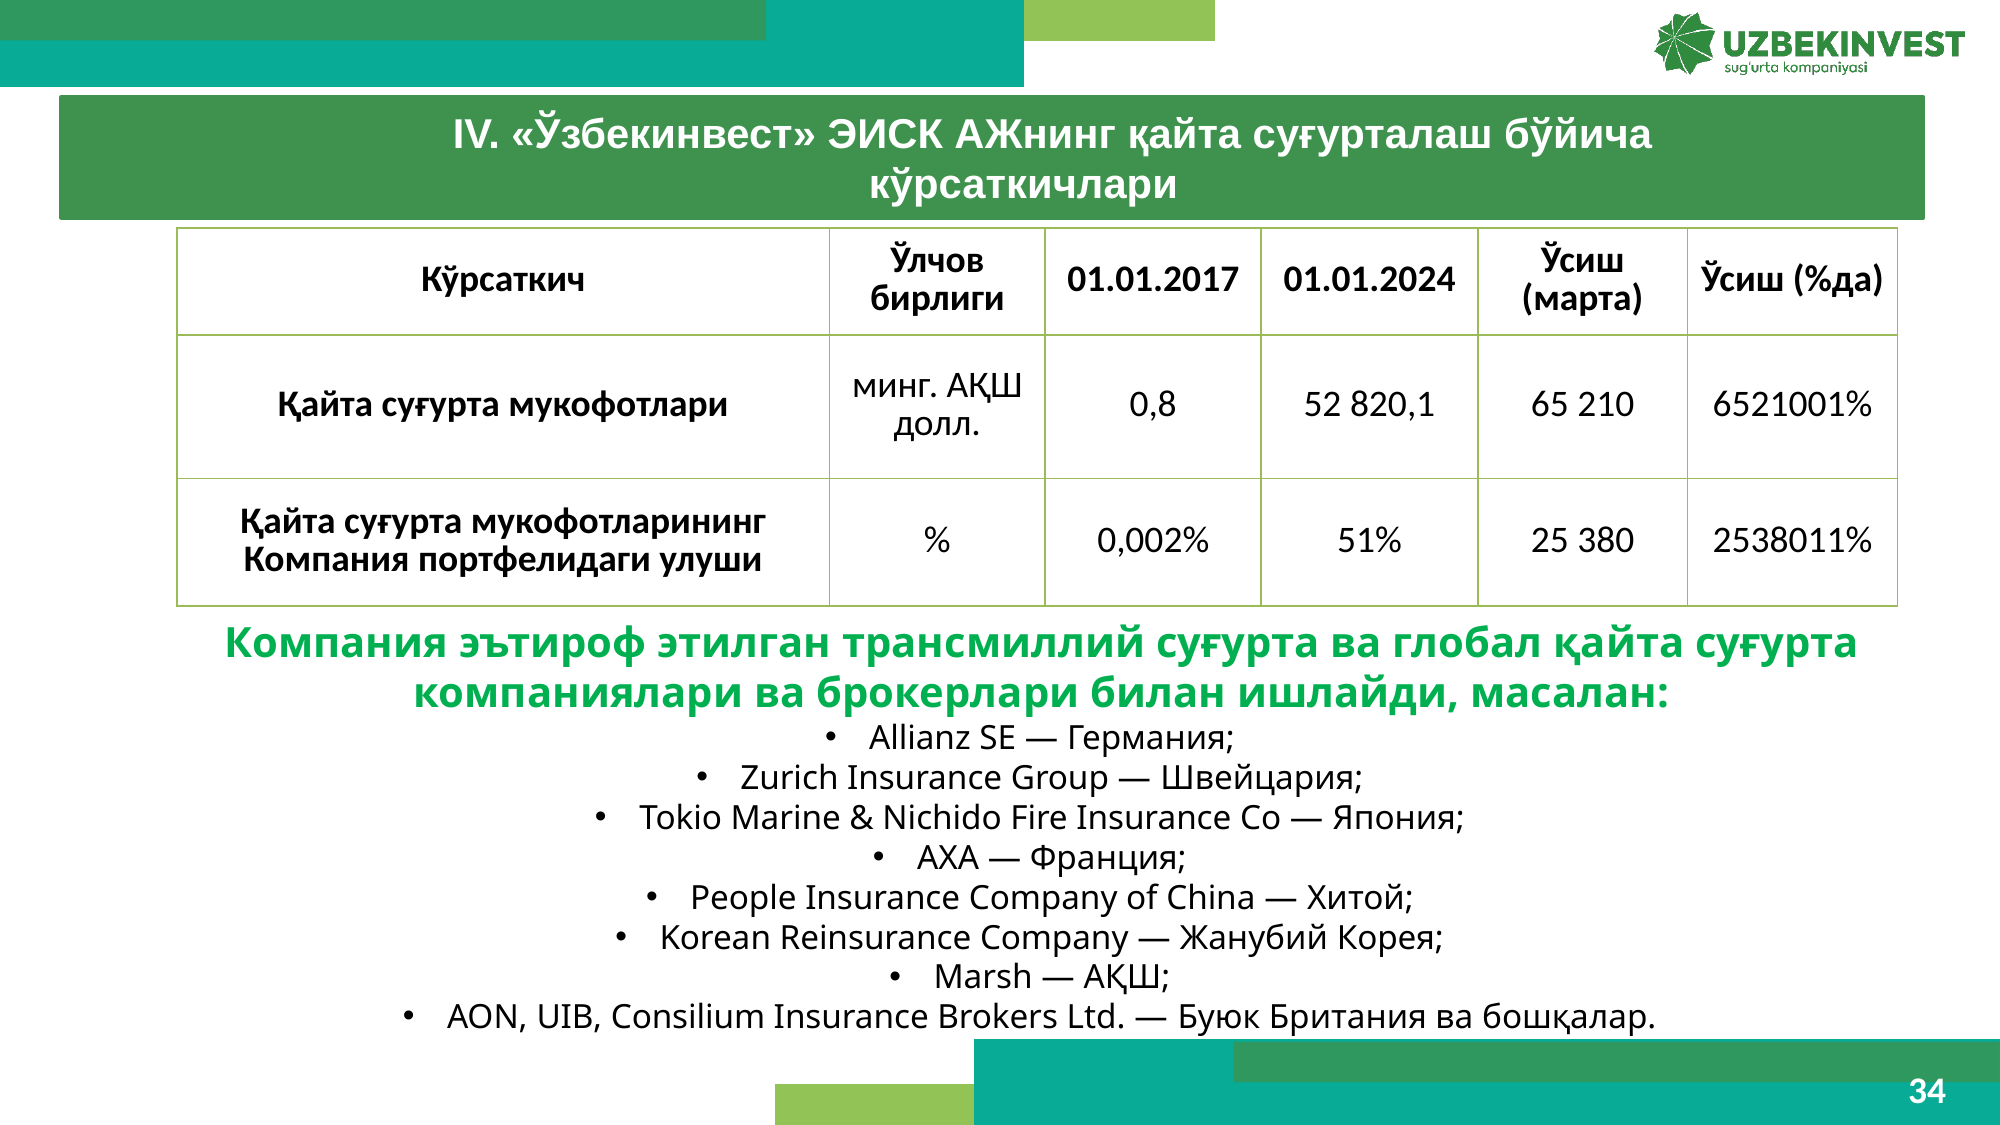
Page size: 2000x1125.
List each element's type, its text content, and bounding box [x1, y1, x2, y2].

table_cell Қайта суғурта мукофотлари [178, 336, 829, 478]
table_cell 51% [1262, 479, 1477, 605]
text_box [0, 0, 767, 41]
picture [1654, 12, 1965, 75]
table_cell минг. АҚШ долл. [830, 336, 1044, 478]
text_box IV. «Ўзбекинвест» ЭИСК АЖнинг қайта суғурталаш бўйича кўрсаткичлари [298, 99, 1749, 215]
table_header Кўрсаткич [178, 229, 829, 334]
table_cell Қайта суғурта мукофотларининг Компания портфелидаги улуши [178, 479, 829, 605]
text_box [1024, 0, 1215, 41]
table_cell 2538011% [1688, 479, 1897, 605]
table_cell 25 380 [1479, 479, 1687, 605]
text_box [1233, 1041, 2000, 1083]
table_header 01.01.2017 [1046, 229, 1260, 334]
table_header 01.01.2024 [1262, 229, 1477, 334]
table_header Ўсиш (марта) [1479, 229, 1687, 334]
table_cell 6521001% [1688, 336, 1897, 478]
table_cell 52 820,1 [1262, 336, 1477, 478]
table_cell 0,002% [1046, 479, 1260, 605]
table_cell 0,8 [1046, 336, 1260, 478]
text_box Компания эътироф этилган трансмиллий суғурта ва глобал қайта суғурта компаниялари ва брокерлари билан ишлайди, масалан: Allianz SE — Германия; Zurich Insurance Group — Швейцария; Tokio Marine & Nichido Fire Insurance Co — Япония; AXA — Франция; People Insurance Company of China — Хитой; Korean Reinsurance Company — Жанубий Корея; Marsh — АҚШ; AON, UIB, Consilium Insurance Brokers Ltd. — Буюк Британия ва бошқалар. [164, 608, 1919, 1043]
table_header Ўсиш (%да) [1688, 229, 1897, 334]
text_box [974, 1039, 2000, 1125]
table_cell % [830, 479, 1044, 605]
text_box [0, 0, 1024, 87]
text_box [775, 1084, 969, 1125]
table_header Ўлчов бирлиги [830, 229, 1044, 334]
table_cell 65 210 [1479, 336, 1687, 478]
text_box [59, 95, 1925, 220]
